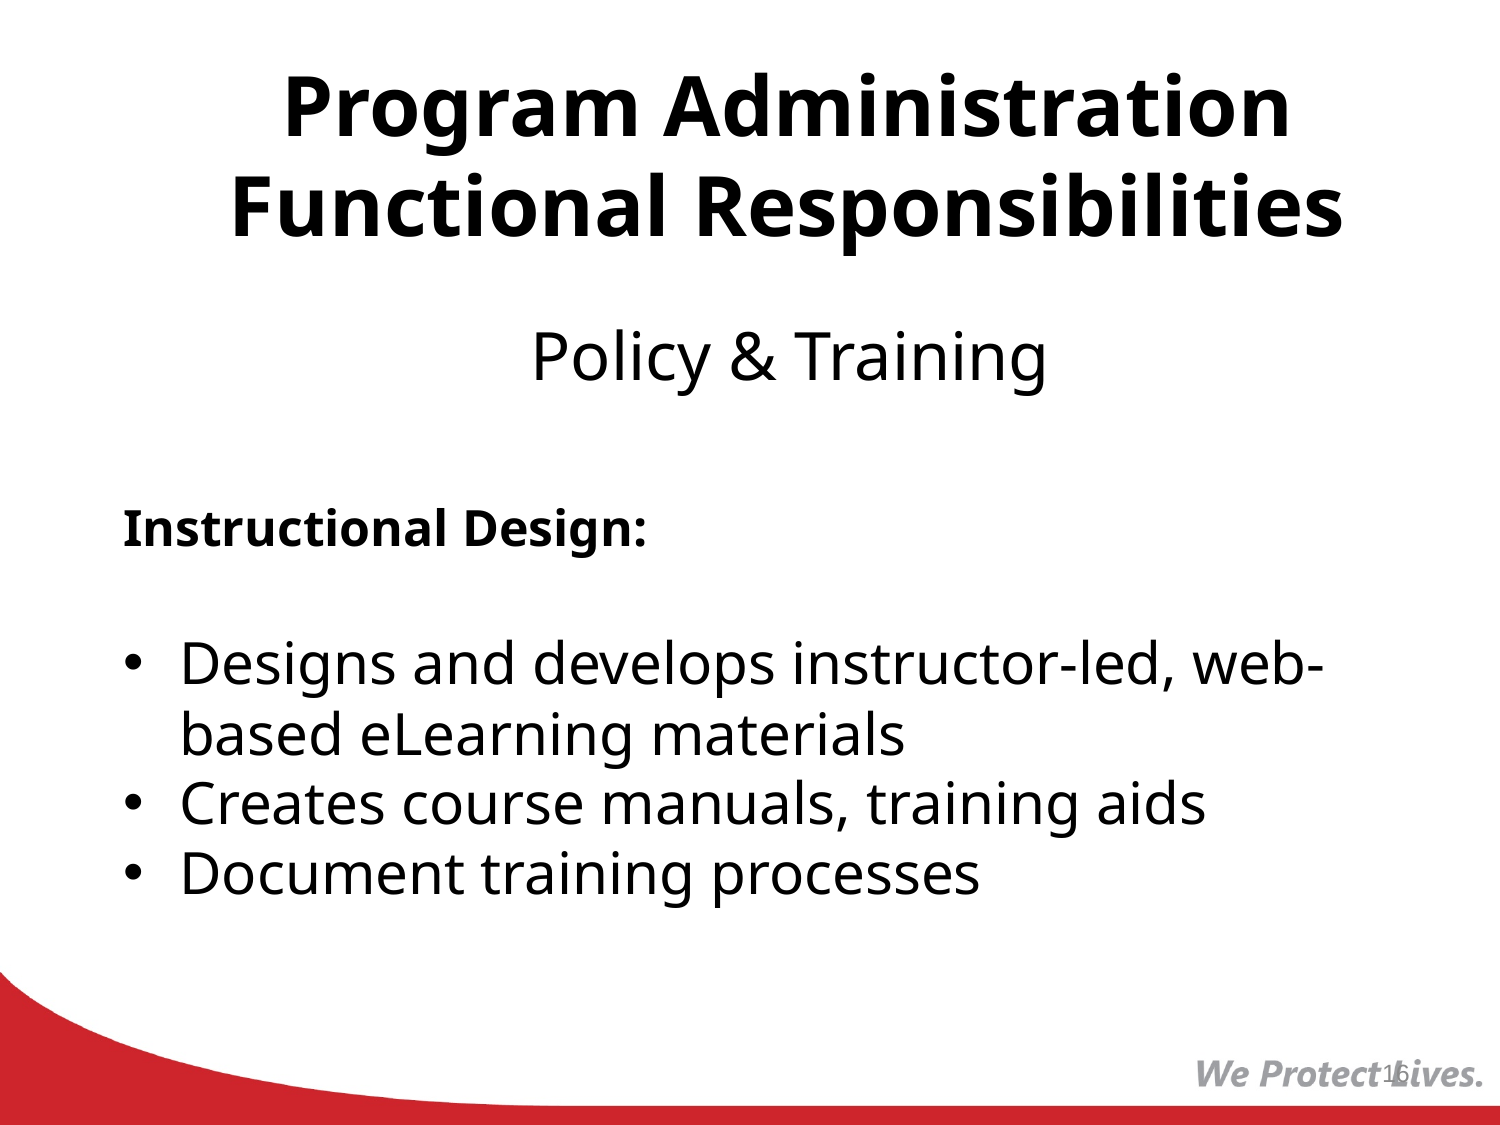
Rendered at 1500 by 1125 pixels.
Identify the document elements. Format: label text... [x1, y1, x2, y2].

slide_number 16 [1074, 1042, 1425, 1103]
picture [0, 0, 1500, 1125]
title Program Administration Functional Responsibilities [62, 56, 1500, 250]
list Policy & Training Instructional Design: Designs and develops instructor-led, web-based eLearning materials Creates course manuals, training aids Document training processes [108, 212, 1473, 1019]
